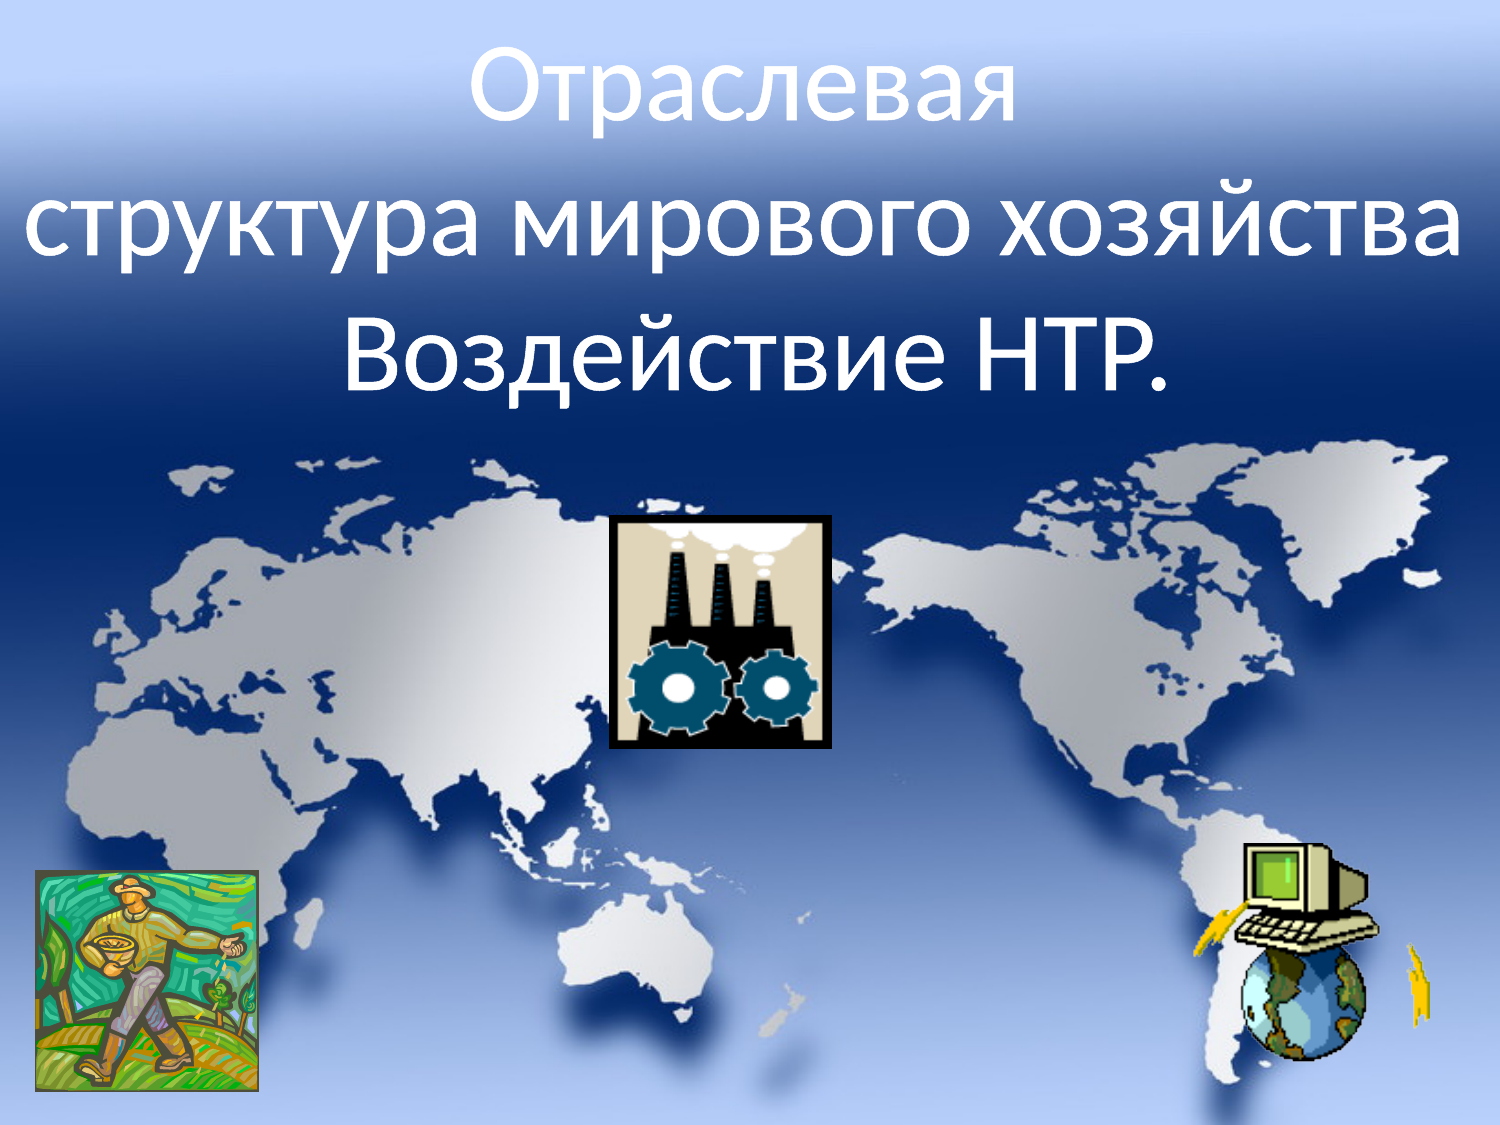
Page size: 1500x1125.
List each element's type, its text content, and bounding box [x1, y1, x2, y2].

picture [0, 0, 1500, 1125]
text_box Отраслевая структура мирового хозяйства Воздействие НТР. [7, 0, 1500, 420]
